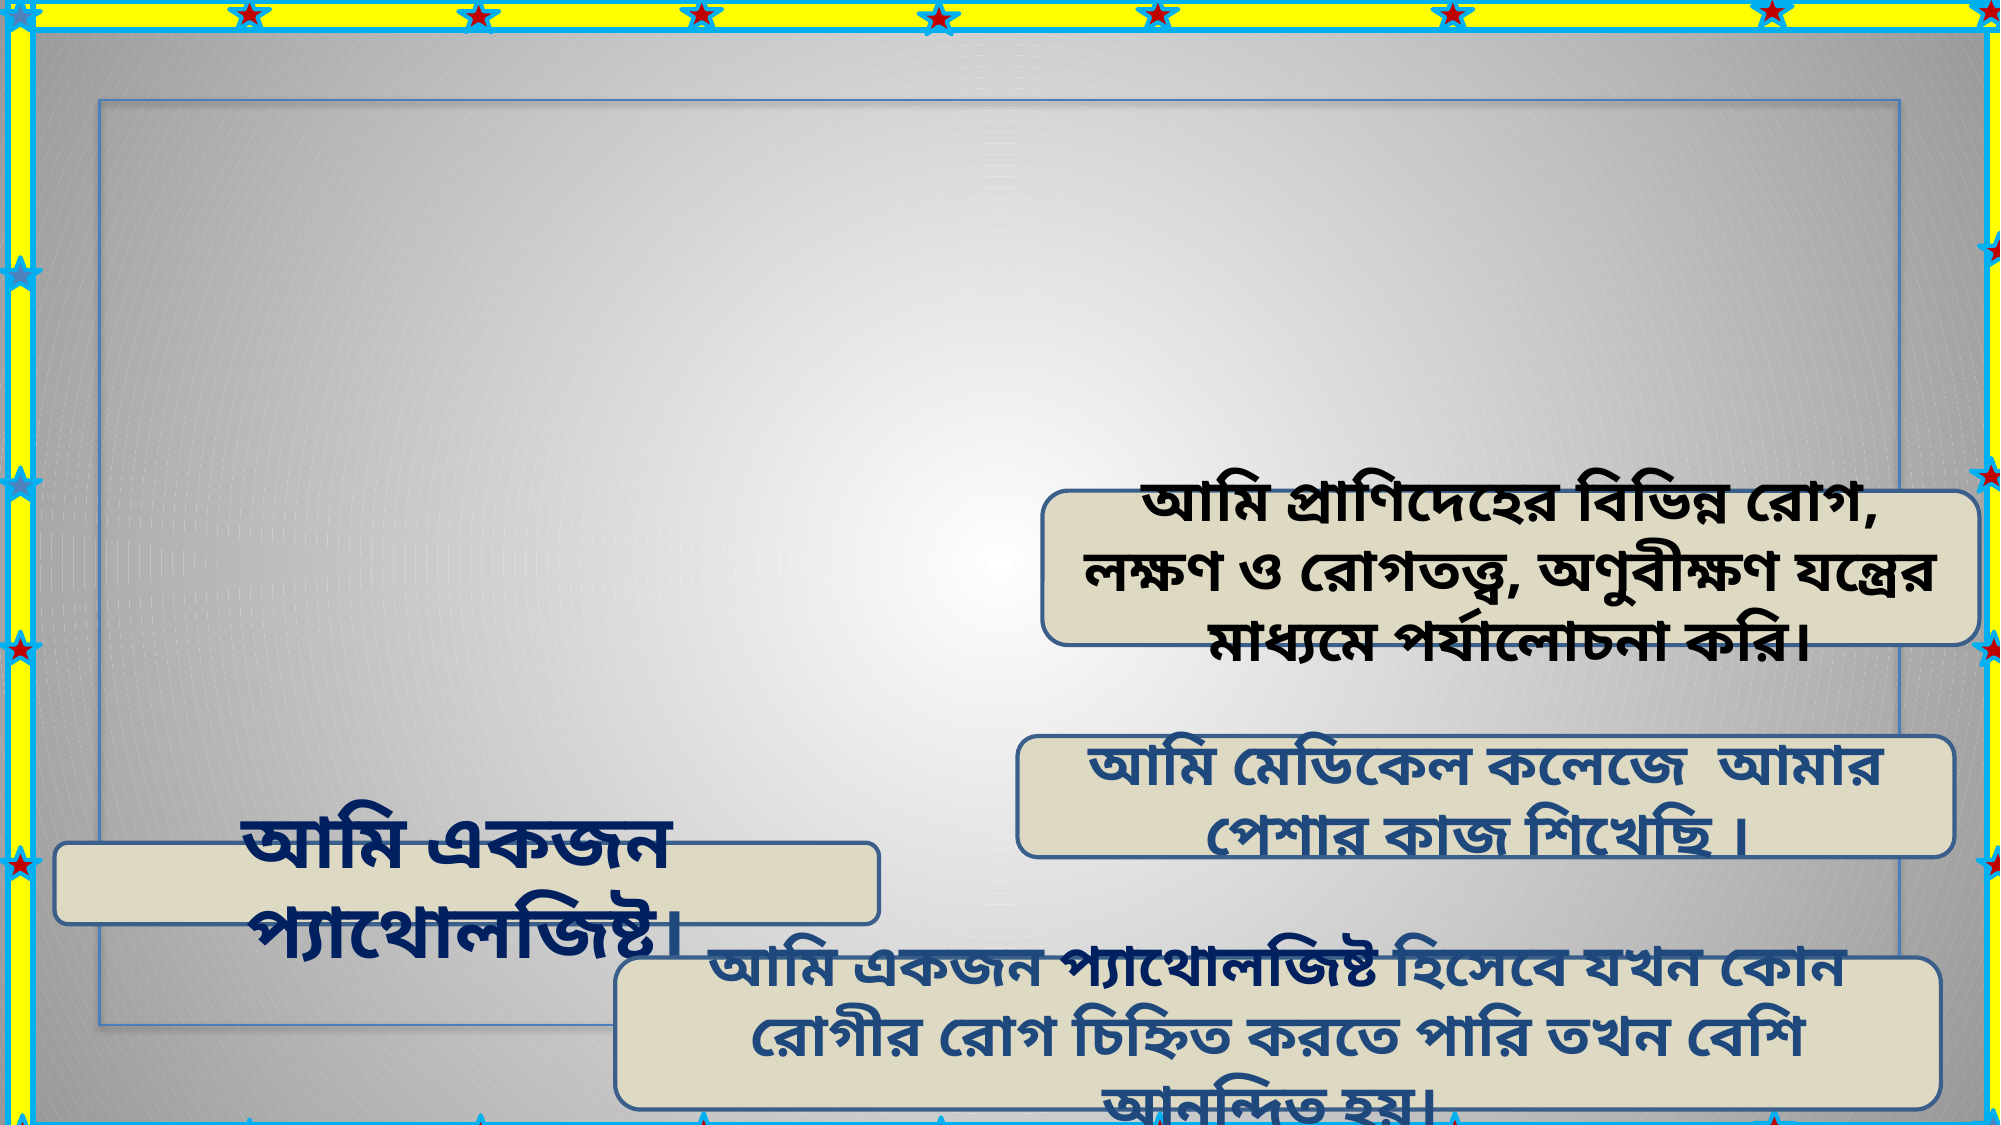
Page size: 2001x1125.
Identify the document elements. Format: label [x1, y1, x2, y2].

picture [56, 94, 1010, 753]
text_box [0, 0, 2000, 1125]
text_box [1411, 49, 1694, 488]
